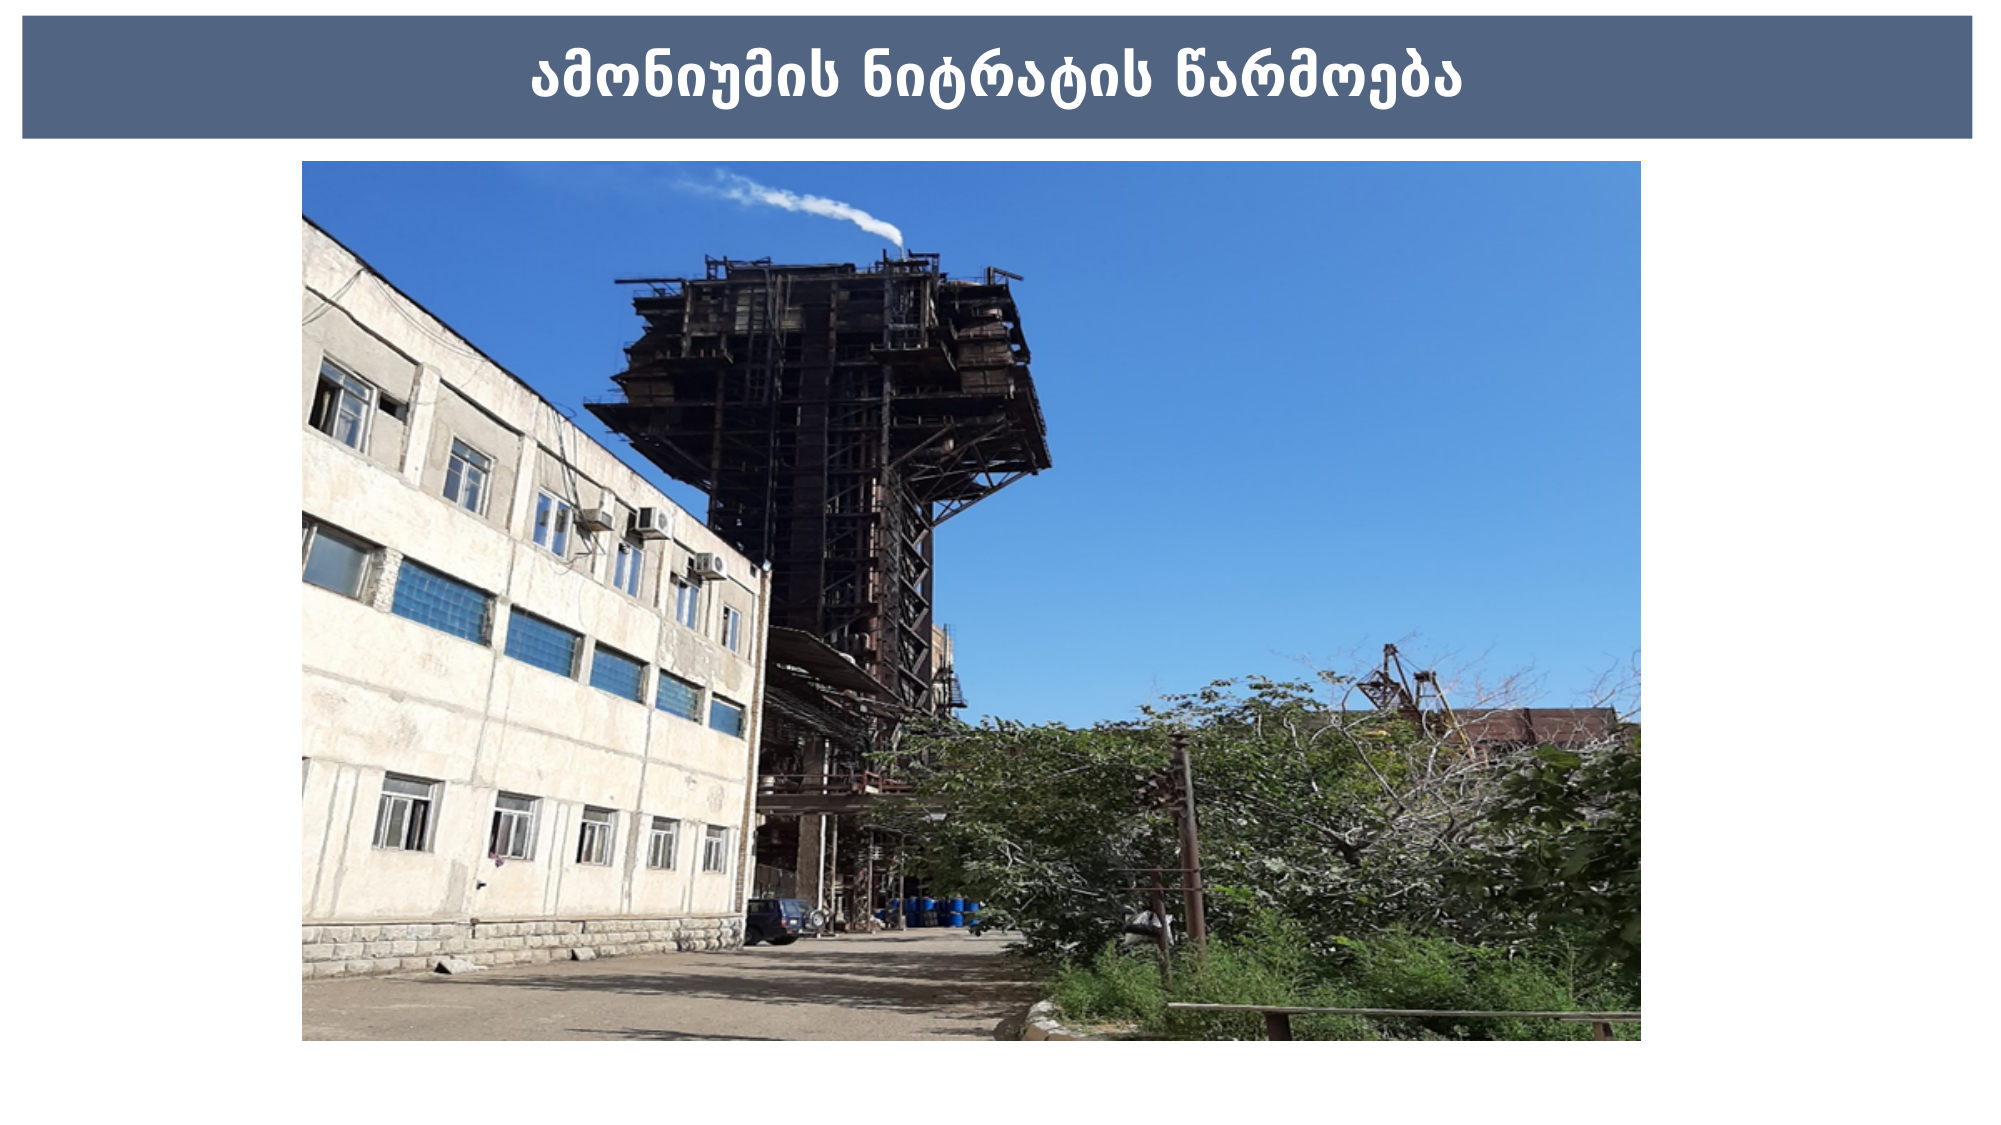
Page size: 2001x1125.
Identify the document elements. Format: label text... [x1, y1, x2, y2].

picture [302, 161, 1641, 1042]
title ამონიუმის ნიტრატის წარმოება [22, 15, 1973, 139]
